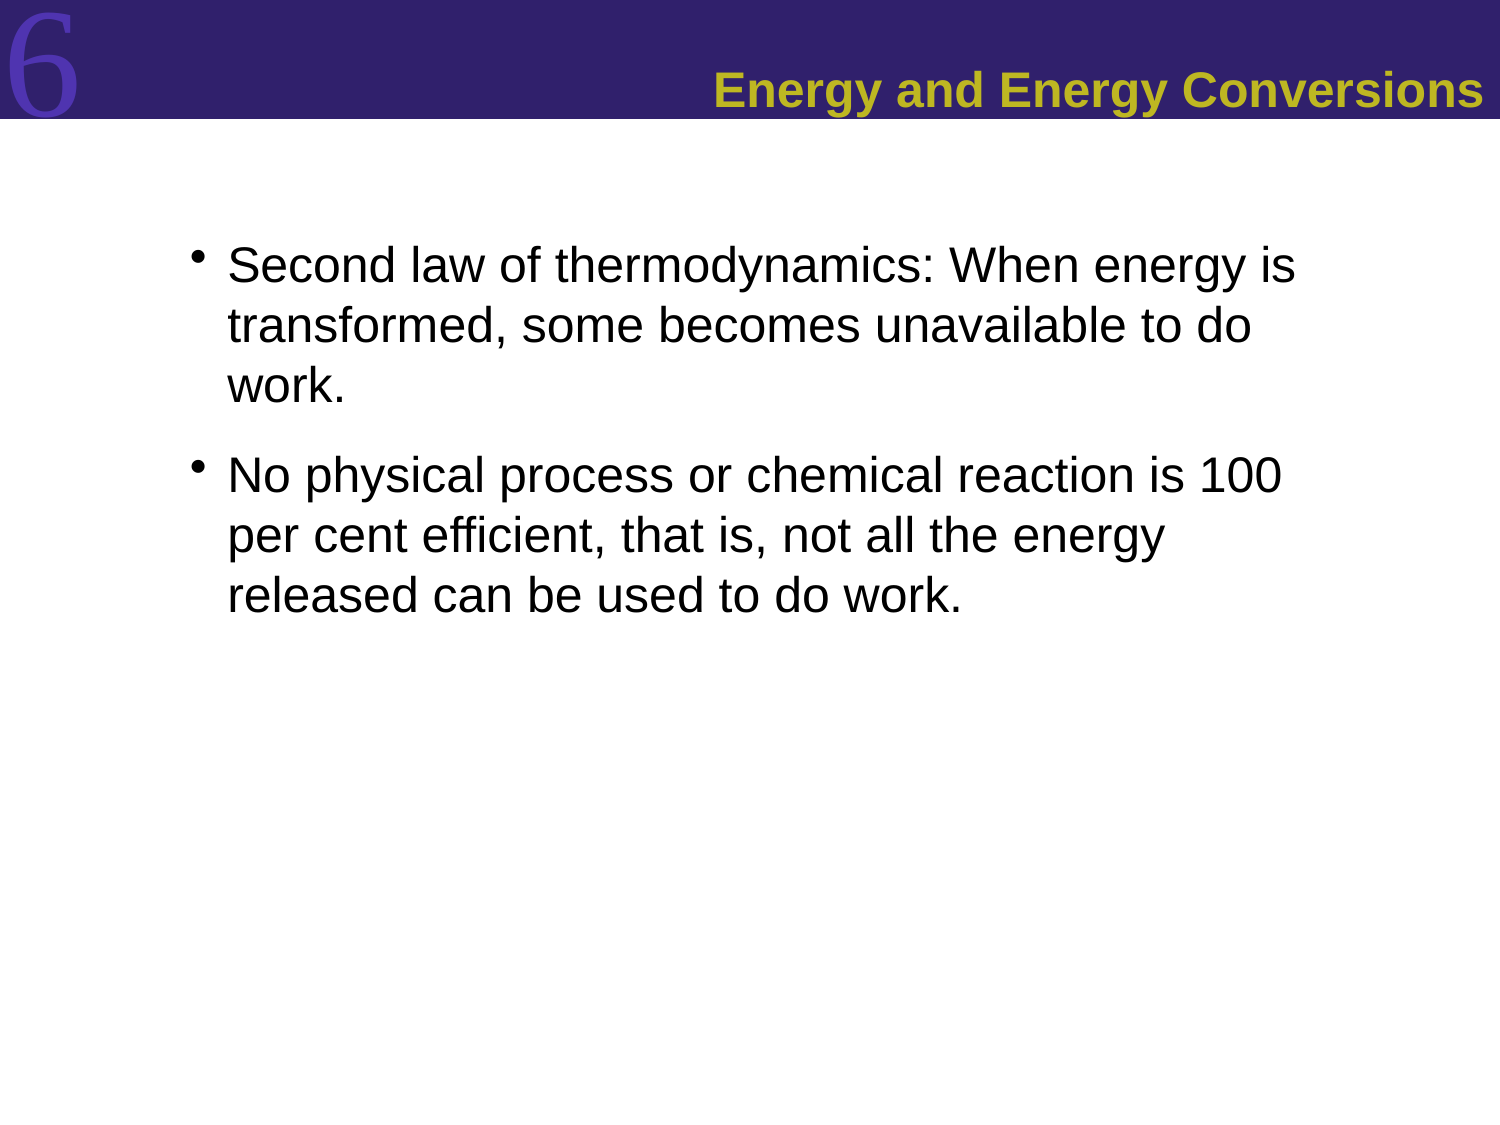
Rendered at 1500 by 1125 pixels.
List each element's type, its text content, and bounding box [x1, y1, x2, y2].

title Energy and Energy Conversions [262, 12, 1500, 126]
list Second law of thermodynamics: When energy is transformed, some becomes unavailable to do work. No physical process or chemical reaction is 100 per cent efficient, that is, not all the energy released can be used to do work. [174, 224, 1357, 1125]
